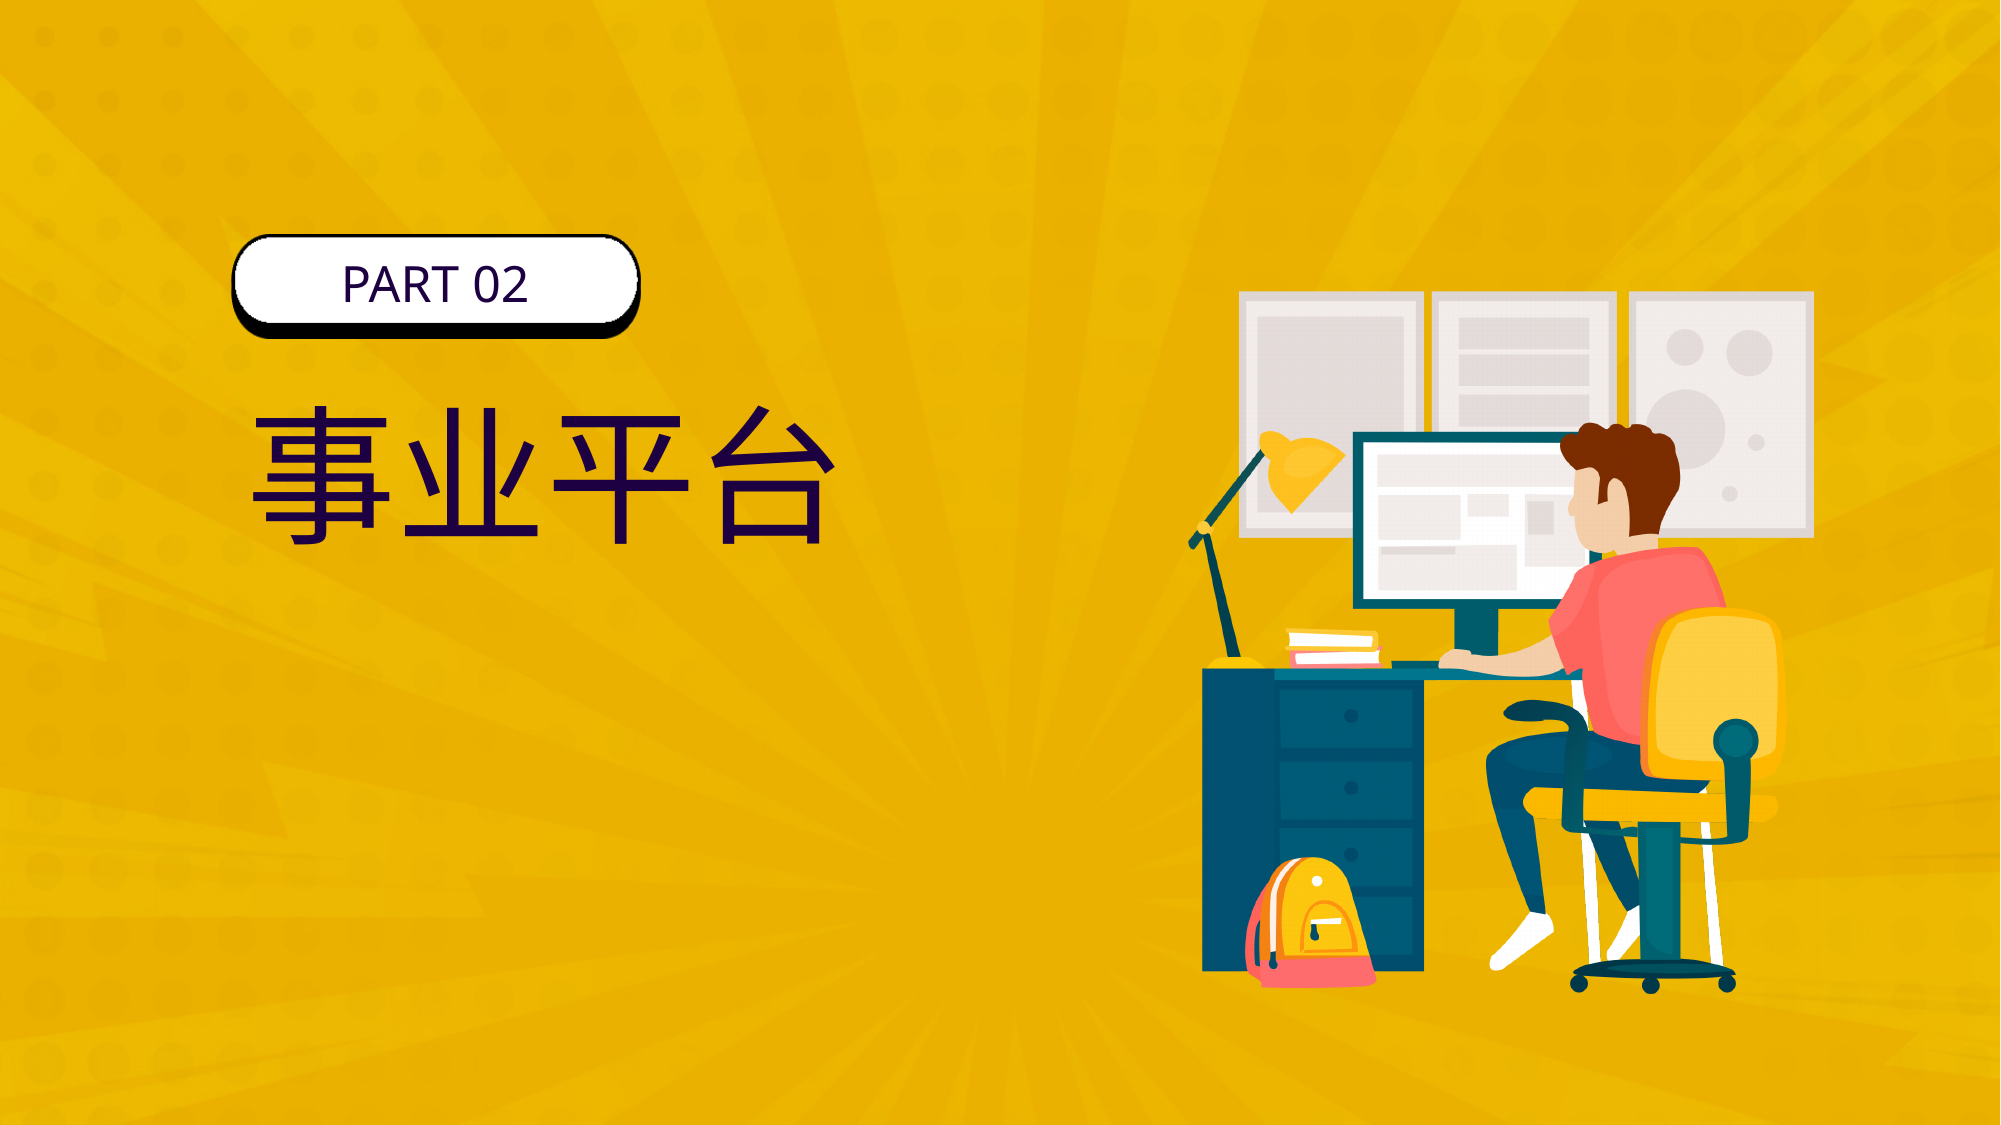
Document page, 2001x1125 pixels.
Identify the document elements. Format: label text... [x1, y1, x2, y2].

picture [0, 0, 2001, 1125]
text_box 事业平台 [231, 375, 1039, 571]
